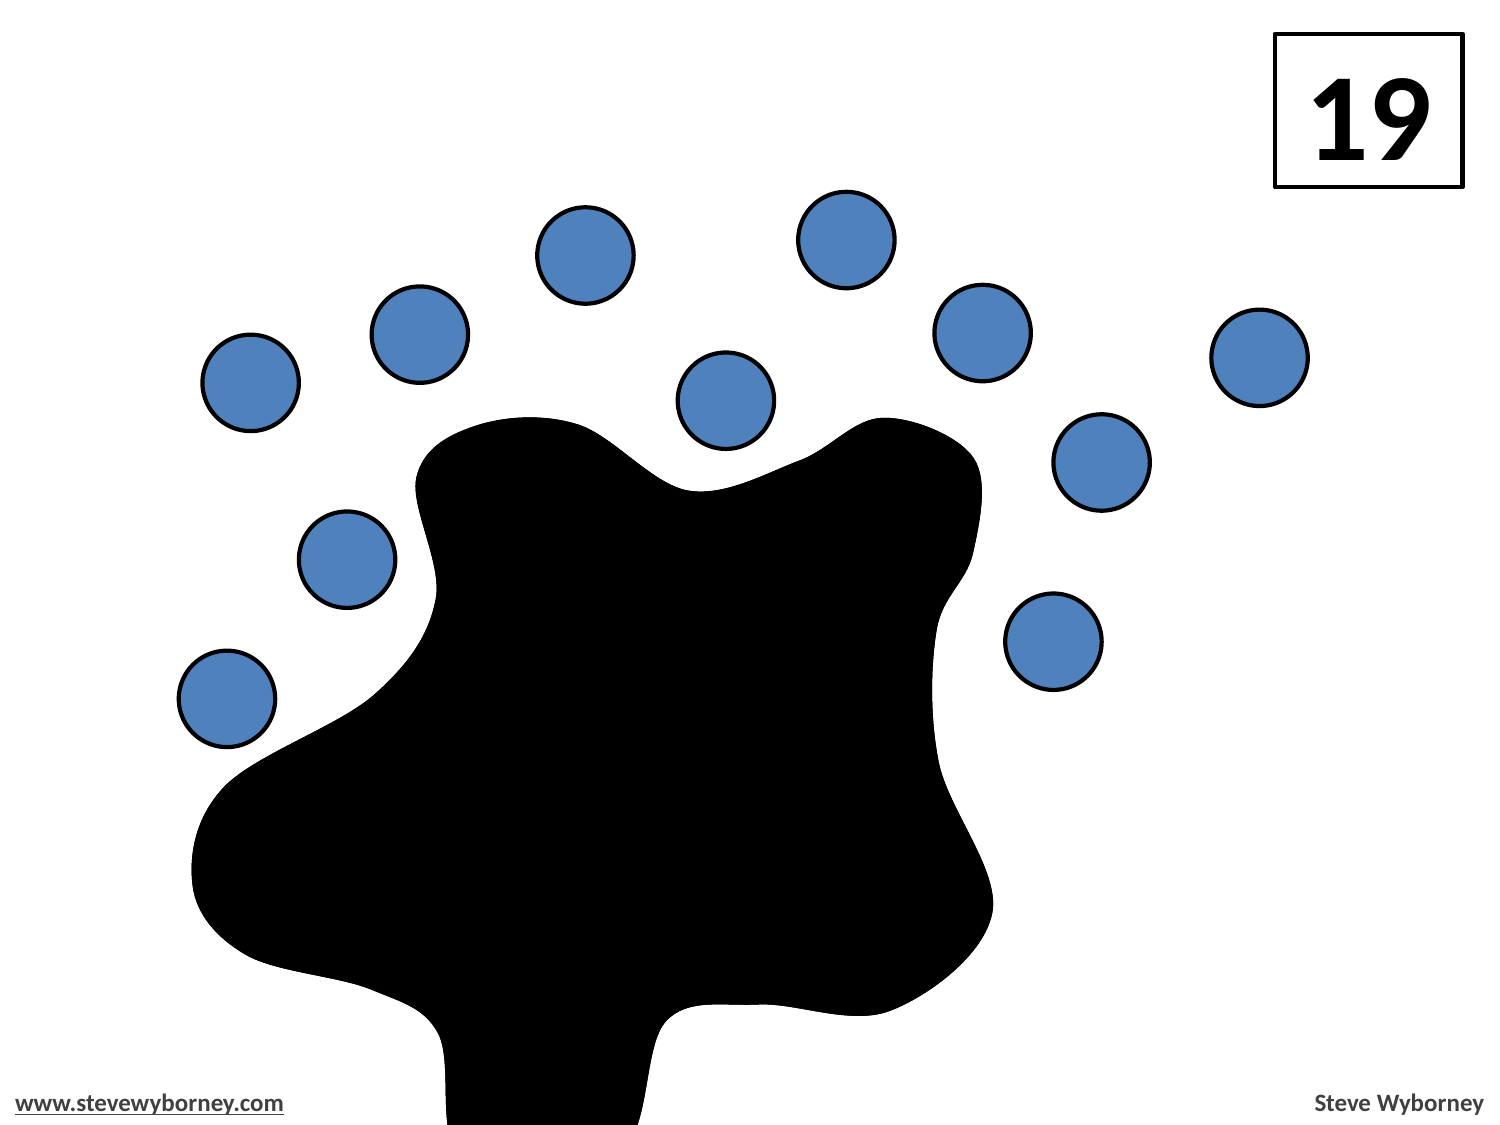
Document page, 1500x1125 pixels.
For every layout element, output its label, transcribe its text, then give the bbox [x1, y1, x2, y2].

text_box [1051, 412, 1152, 513]
text_box [369, 284, 471, 385]
text_box Steve Wyborney [1299, 1079, 1499, 1125]
text_box [675, 350, 777, 452]
text_box [1003, 591, 1104, 693]
text_box [176, 648, 278, 750]
text_box [535, 205, 636, 306]
text_box [932, 282, 1033, 384]
text_box [296, 509, 398, 611]
text_box [191, 417, 994, 1125]
text_box www.stevewyborney.com [0, 1079, 305, 1125]
text_box [796, 189, 897, 291]
text_box [200, 332, 301, 434]
text_box [1209, 307, 1310, 409]
text_box 19 [1273, 32, 1465, 189]
